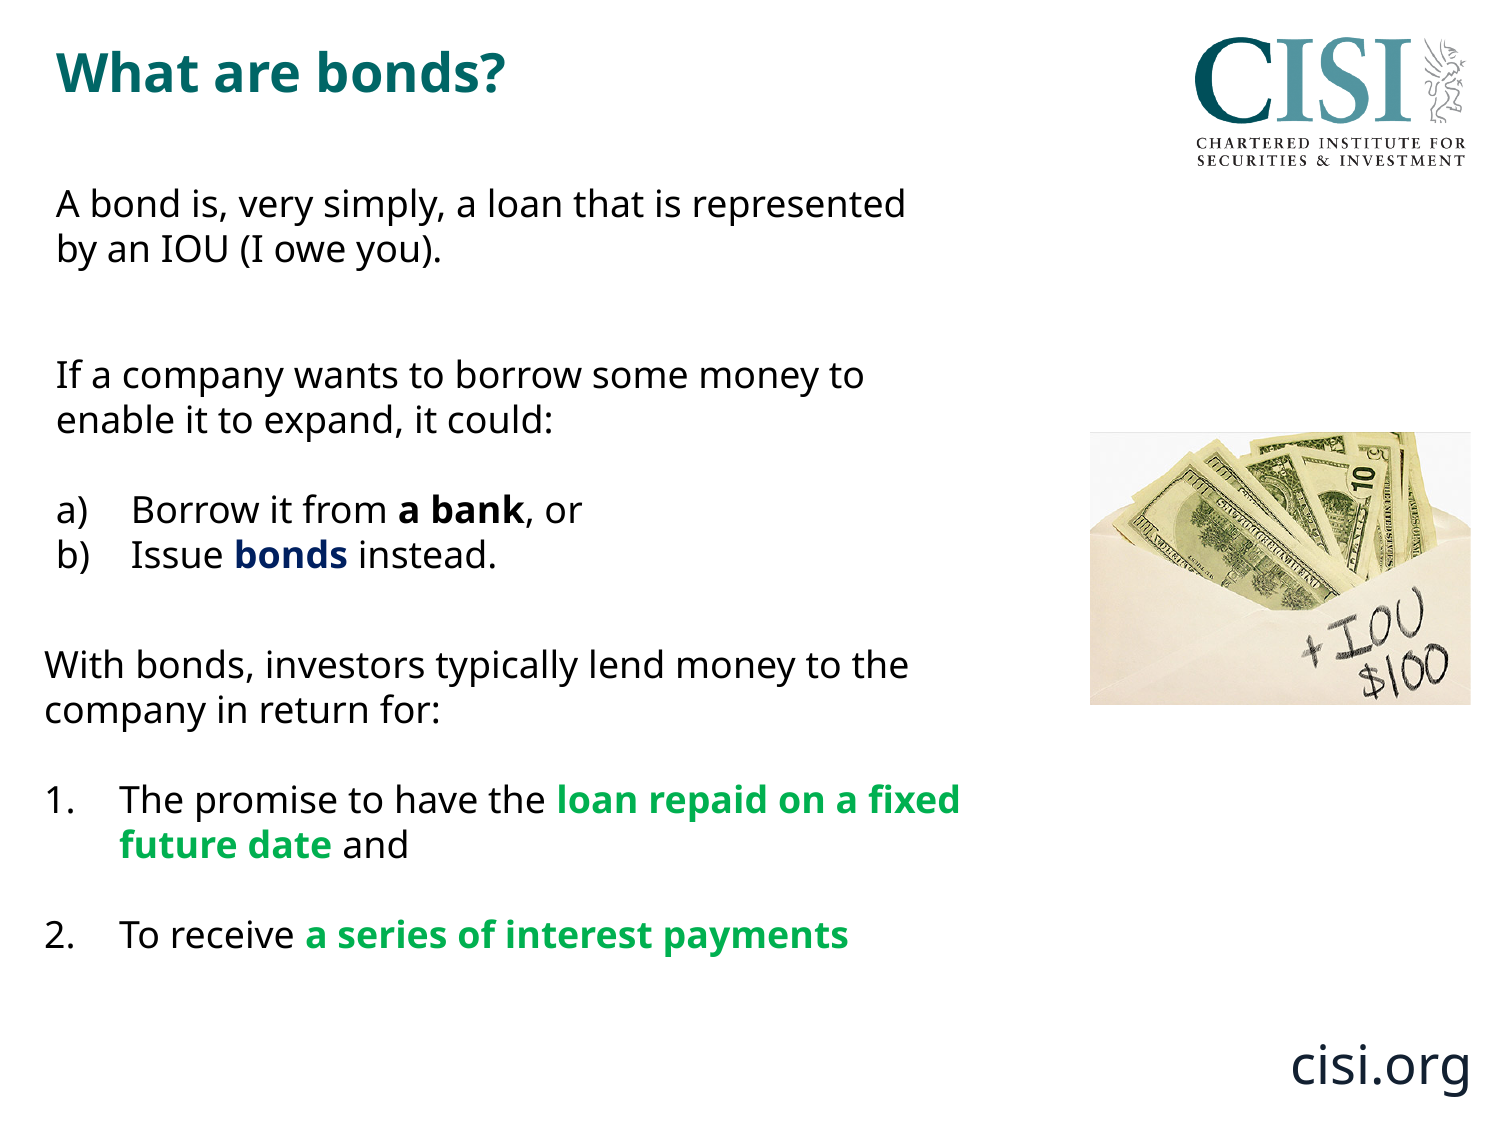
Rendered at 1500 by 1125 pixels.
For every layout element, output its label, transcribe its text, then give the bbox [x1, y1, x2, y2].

text_box With bonds, investors typically lend money to the company in return for: The promise to have the loan repaid on a fixed future date and To receive a series of interest payments [29, 633, 1058, 963]
title What are bonds? [41, 31, 1164, 112]
text_box A bond is, very simply, a loan that is represented by an IOU (I owe you). [41, 172, 1034, 278]
picture [1195, 31, 1473, 166]
text_box If a company wants to borrow some money to enable it to expand, it could: Borrow it from a bank, or Issue bonds instead. [41, 343, 975, 584]
picture [1089, 432, 1471, 705]
